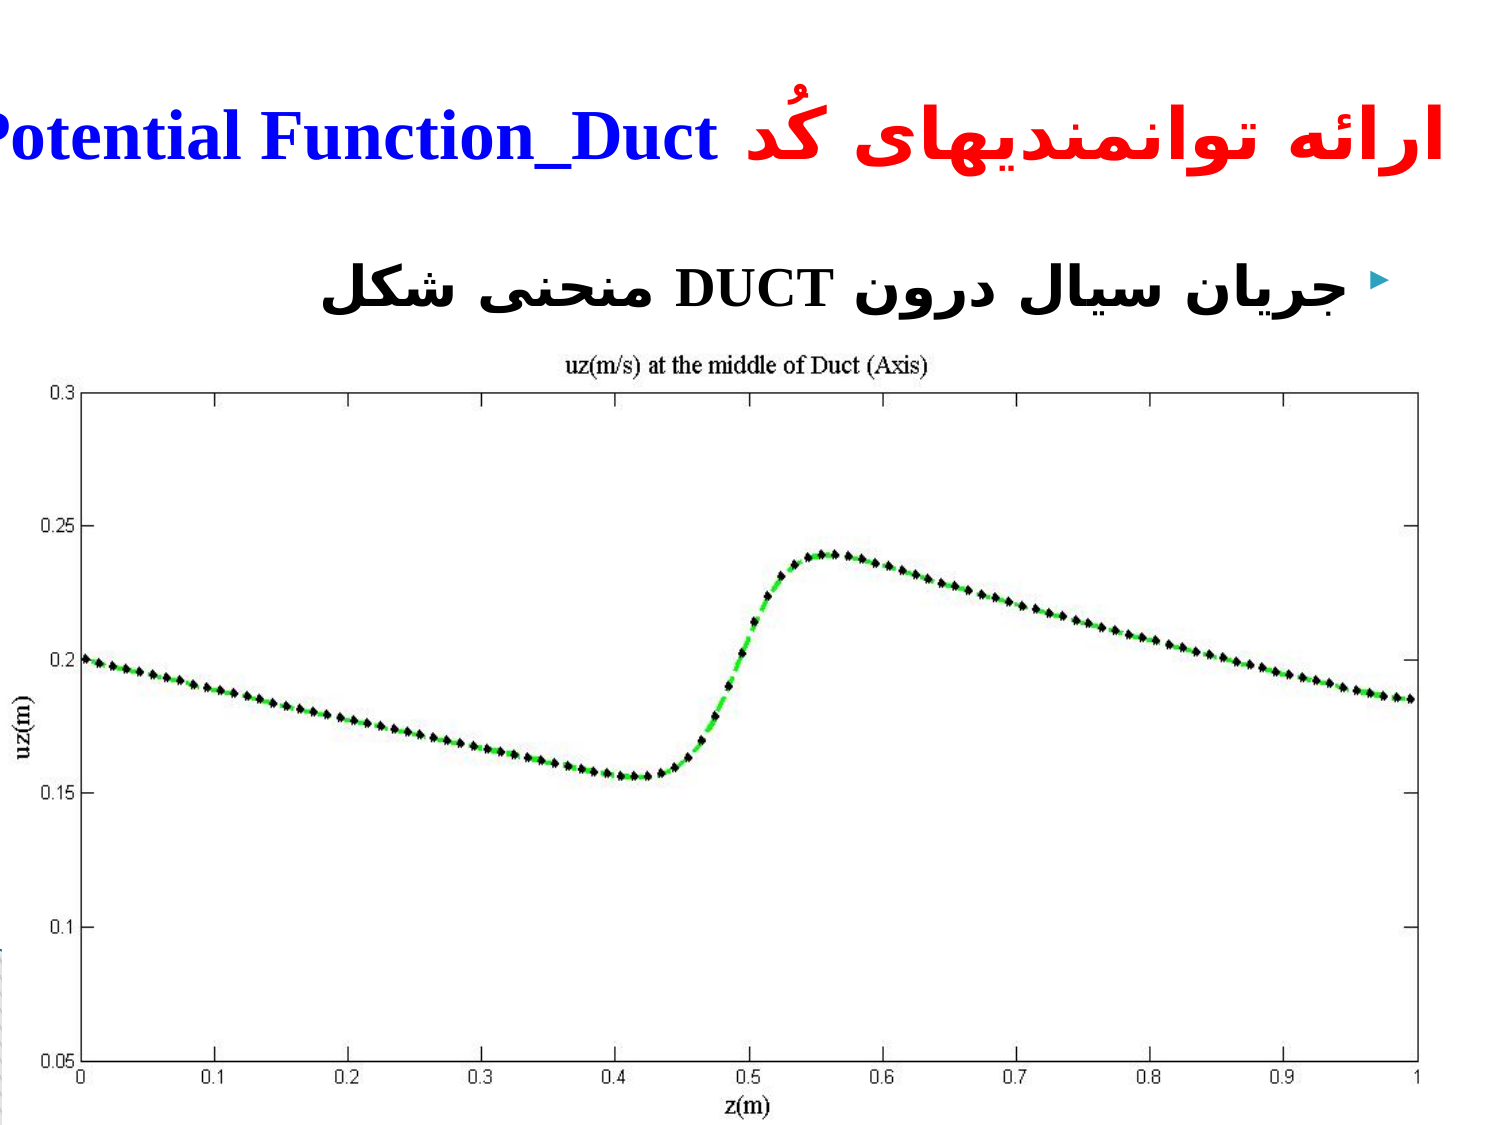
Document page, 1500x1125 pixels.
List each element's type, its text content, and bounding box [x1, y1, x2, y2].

list جریان سیال درون DUCT منحنی شکل (سرعت در میانه مجرا) [75, 243, 1425, 331]
picture [1, 331, 1438, 1125]
text_box ارائه توانمندیهای کُد Potential Function_Duct [0, 37, 1463, 225]
